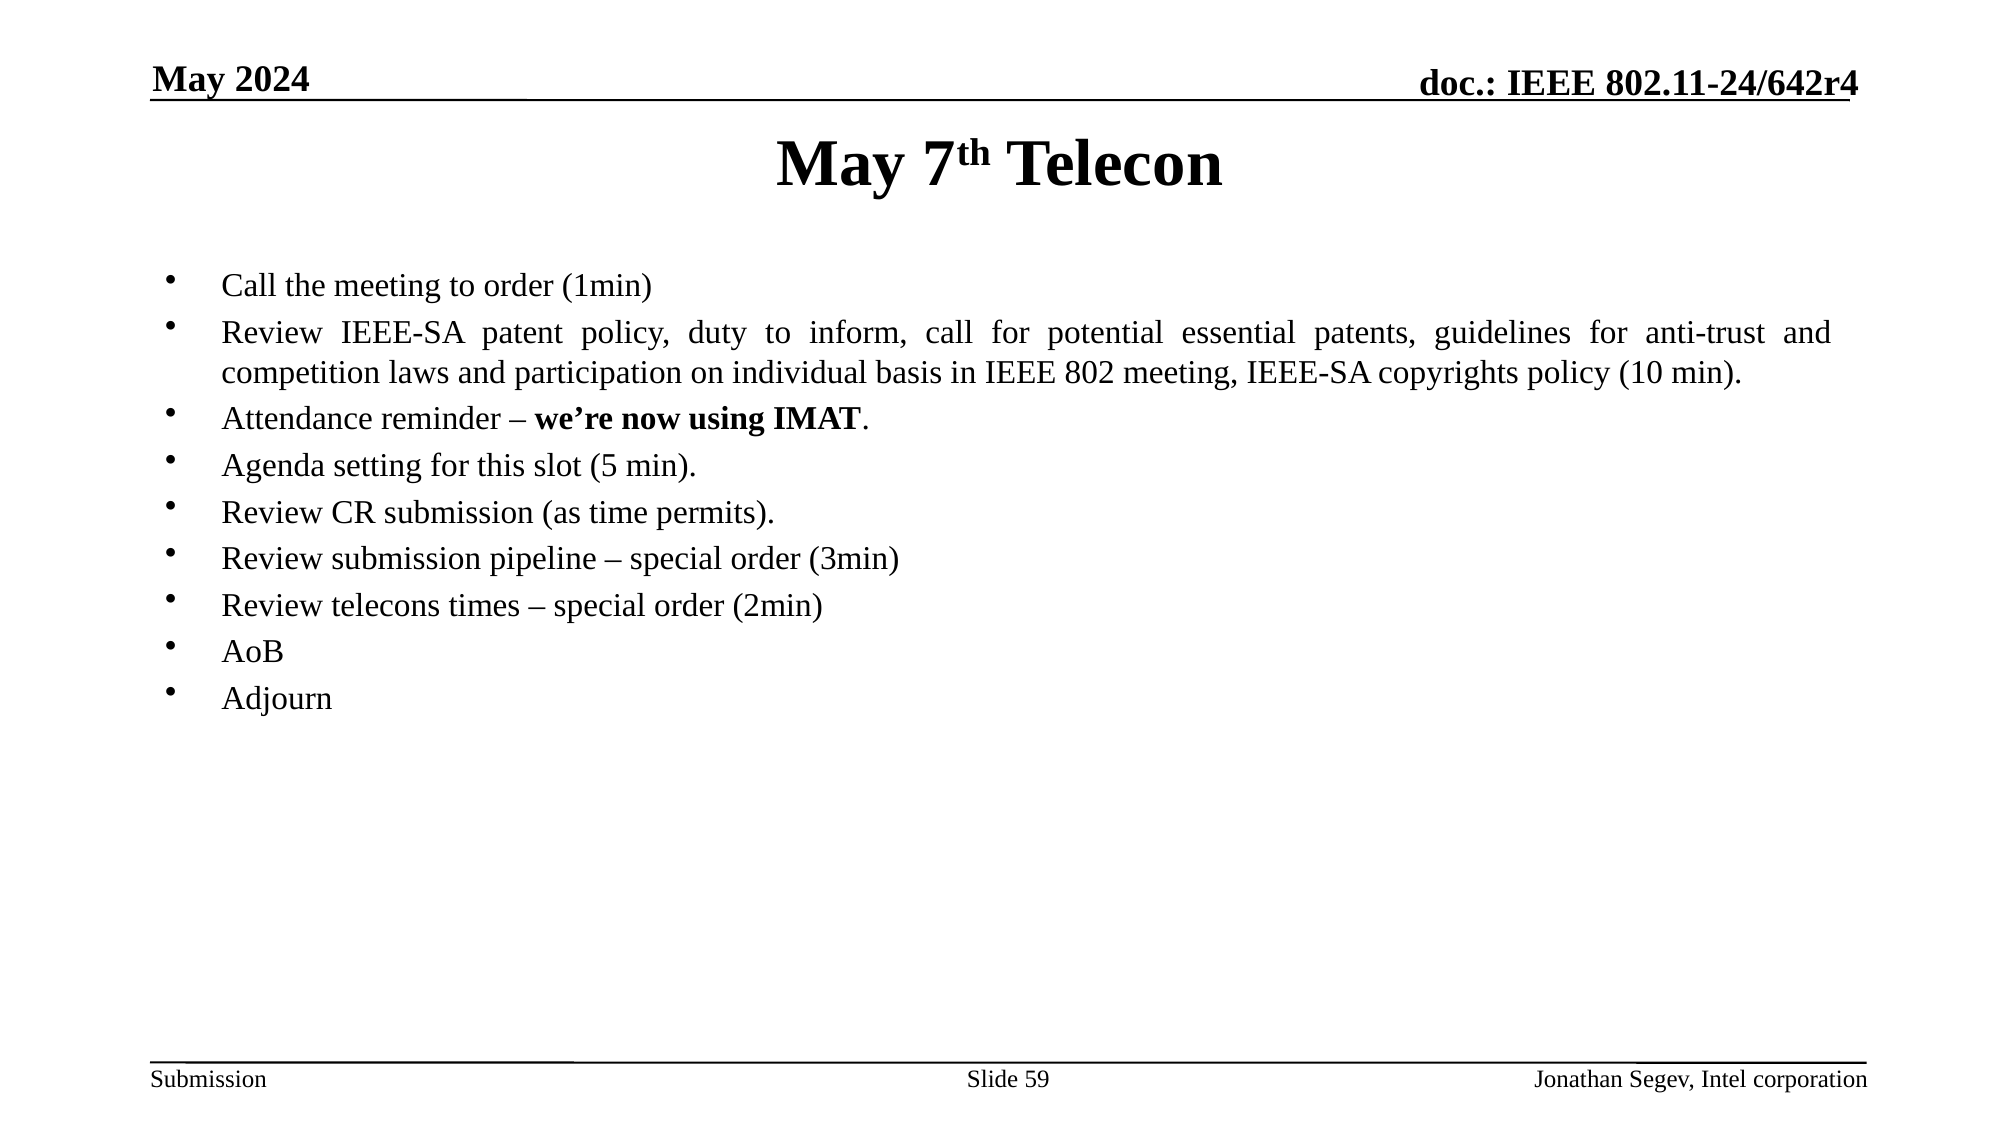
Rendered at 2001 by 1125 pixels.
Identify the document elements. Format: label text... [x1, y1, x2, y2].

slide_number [152, 54, 563, 100]
list Call the meeting to order (1min) Review IEEE-SA patent policy, duty to inform, call for potential essential patents, guidelines for anti-trust and competition laws and participation on individual basis in IEEE 802 meeting, IEEE-SA copyrights policy (10 min). Attendance reminder – we’re now using IMAT. Agenda setting for this slot (5 min). Review CR submission (as time permits). Review submission pipeline – special order (3min) Review telecons times – special order (2min) AoB Adjourn [149, 255, 1850, 1048]
title May 7th Telecon [149, 112, 1850, 205]
footer Jonathan Segev, Intel corporation [1171, 1061, 1869, 1093]
slide_number Slide 59 [950, 1061, 1067, 1123]
